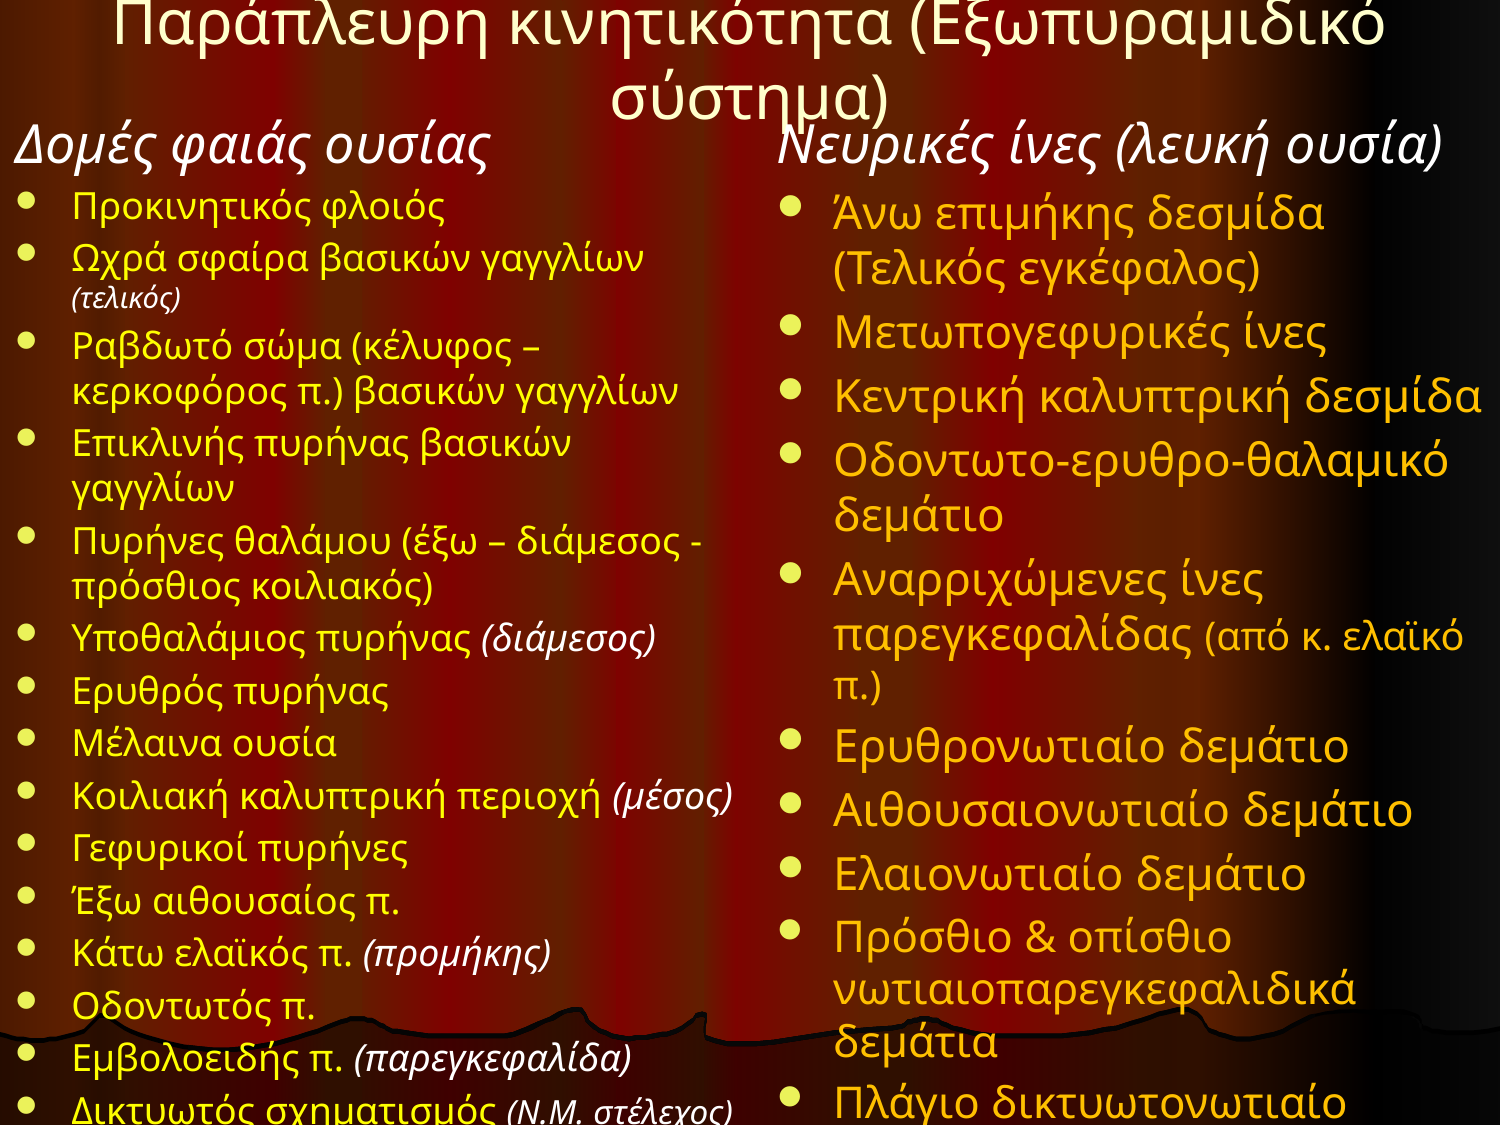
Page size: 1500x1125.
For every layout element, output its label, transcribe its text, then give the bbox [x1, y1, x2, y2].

title Παράπλευρη κινητικότητα (Εξωπυραμιδικό σύστημα) [0, 0, 1500, 114]
list Δομές φαιάς ουσίας Προκινητικός φλοιός Ωχρά σφαίρα βασικών γαγγλίων (τελικός) Ραβδωτό σώμα (κέλυφος – κερκοφόρος π.) βασικών γαγγλίων Επικλινής πυρήνας βασικών γαγγλίων Πυρήνες θαλάμου (έξω – διάμεσος - πρόσθιος κοιλιακός) Υποθαλάμιος πυρήνας (διάμεσος) Ερυθρός πυρήνας Μέλαινα ουσία Κοιλιακή καλυπτρική περιοχή (μέσος) Γεφυρικοί πυρήνες Έξω αιθουσαίος π. Κάτω ελαϊκός π. (προμήκης) Οδοντωτός π. Εμβολοειδής π. (παρεγκεφαλίδα) Δικτυωτός σχηματισμός (Ν.Μ. στέλεχος) [0, 101, 751, 1125]
list Νευρικές ίνες (λευκή ουσία) Άνω επιμήκης δεσμίδα (Τελικός εγκέφαλος) Μετωπογεφυρικές ίνες Κεντρική καλυπτρική δεσμίδα Οδοντωτο-ερυθρο-θαλαμικό δεμάτιο Αναρριχώμενες ίνες παρεγκεφαλίδας (από κ. ελαϊκό π.) Ερυθρονωτιαίο δεμάτιο Αιθουσαιονωτιαίο δεμάτιο Ελαιονωτιαίο δεμάτιο Πρόσθιο & οπίσθιο νωτιαιοπαρεγκεφαλιδικά δεμάτια Πλάγιο δικτυωτονωτιαίο δεμάτιο [761, 101, 1500, 1125]
